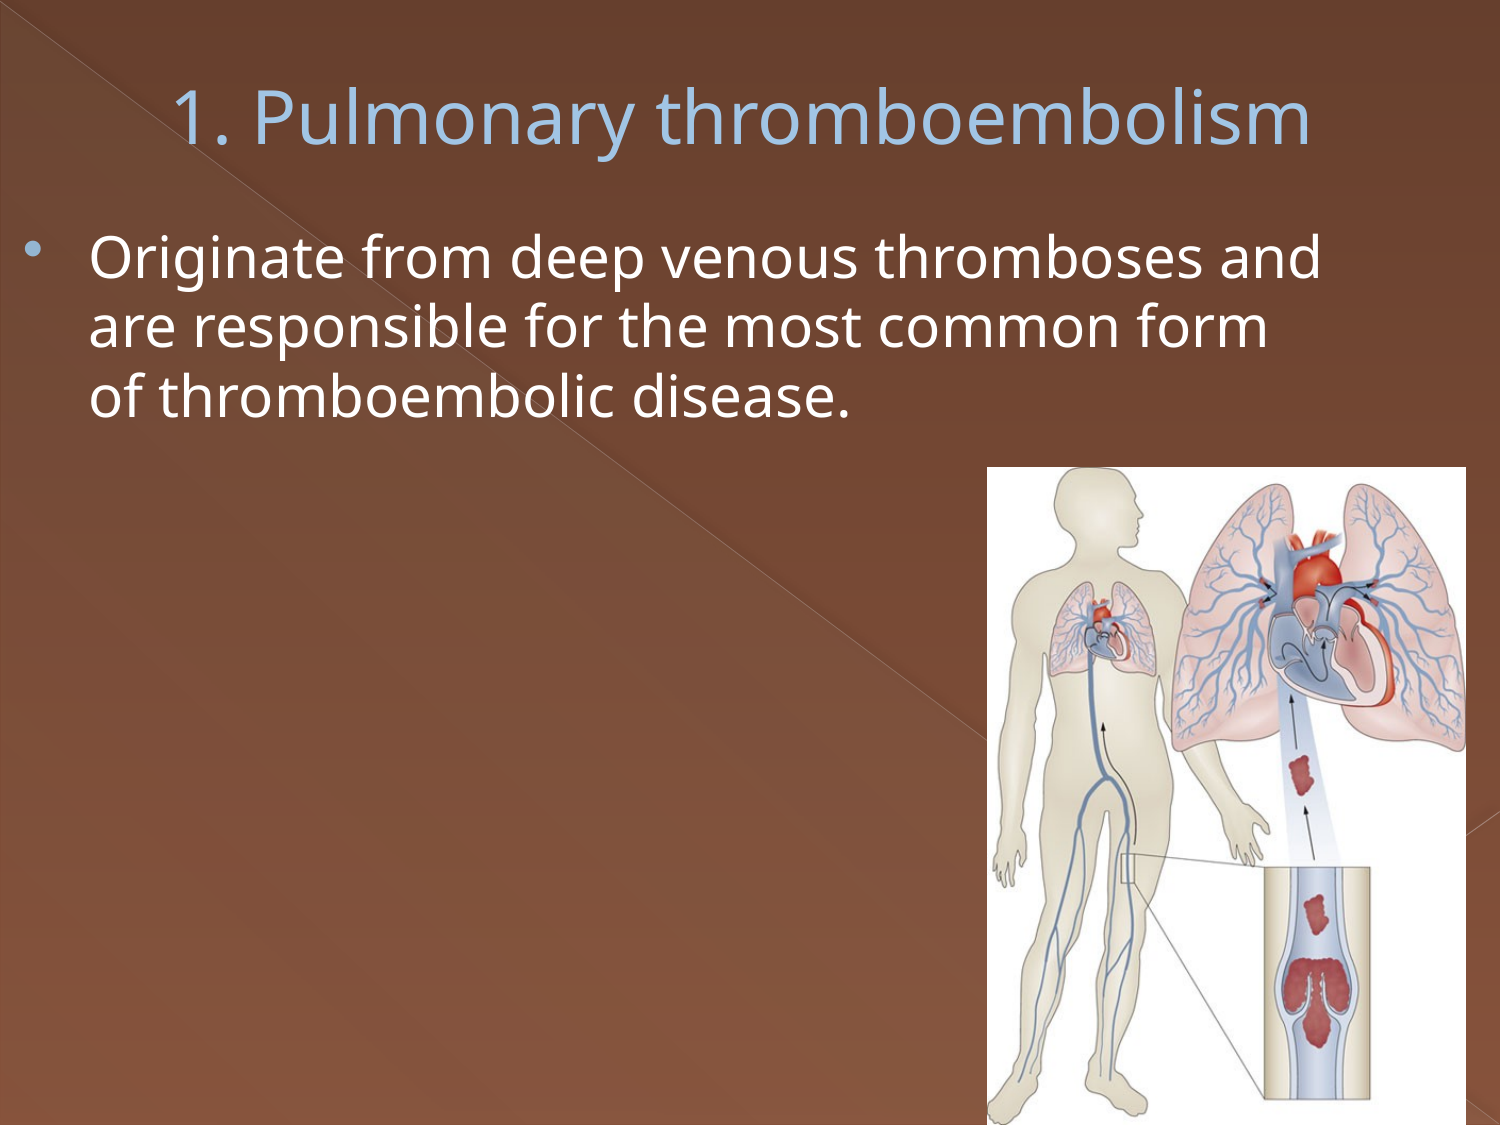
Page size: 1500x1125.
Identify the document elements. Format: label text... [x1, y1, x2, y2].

list Originate from deep venous thromboses and are responsible for the most common form of thromboembolic disease. [0, 212, 1350, 963]
picture [987, 467, 1466, 1125]
title 1. Pulmonary thromboembolism [75, 0, 1425, 230]
